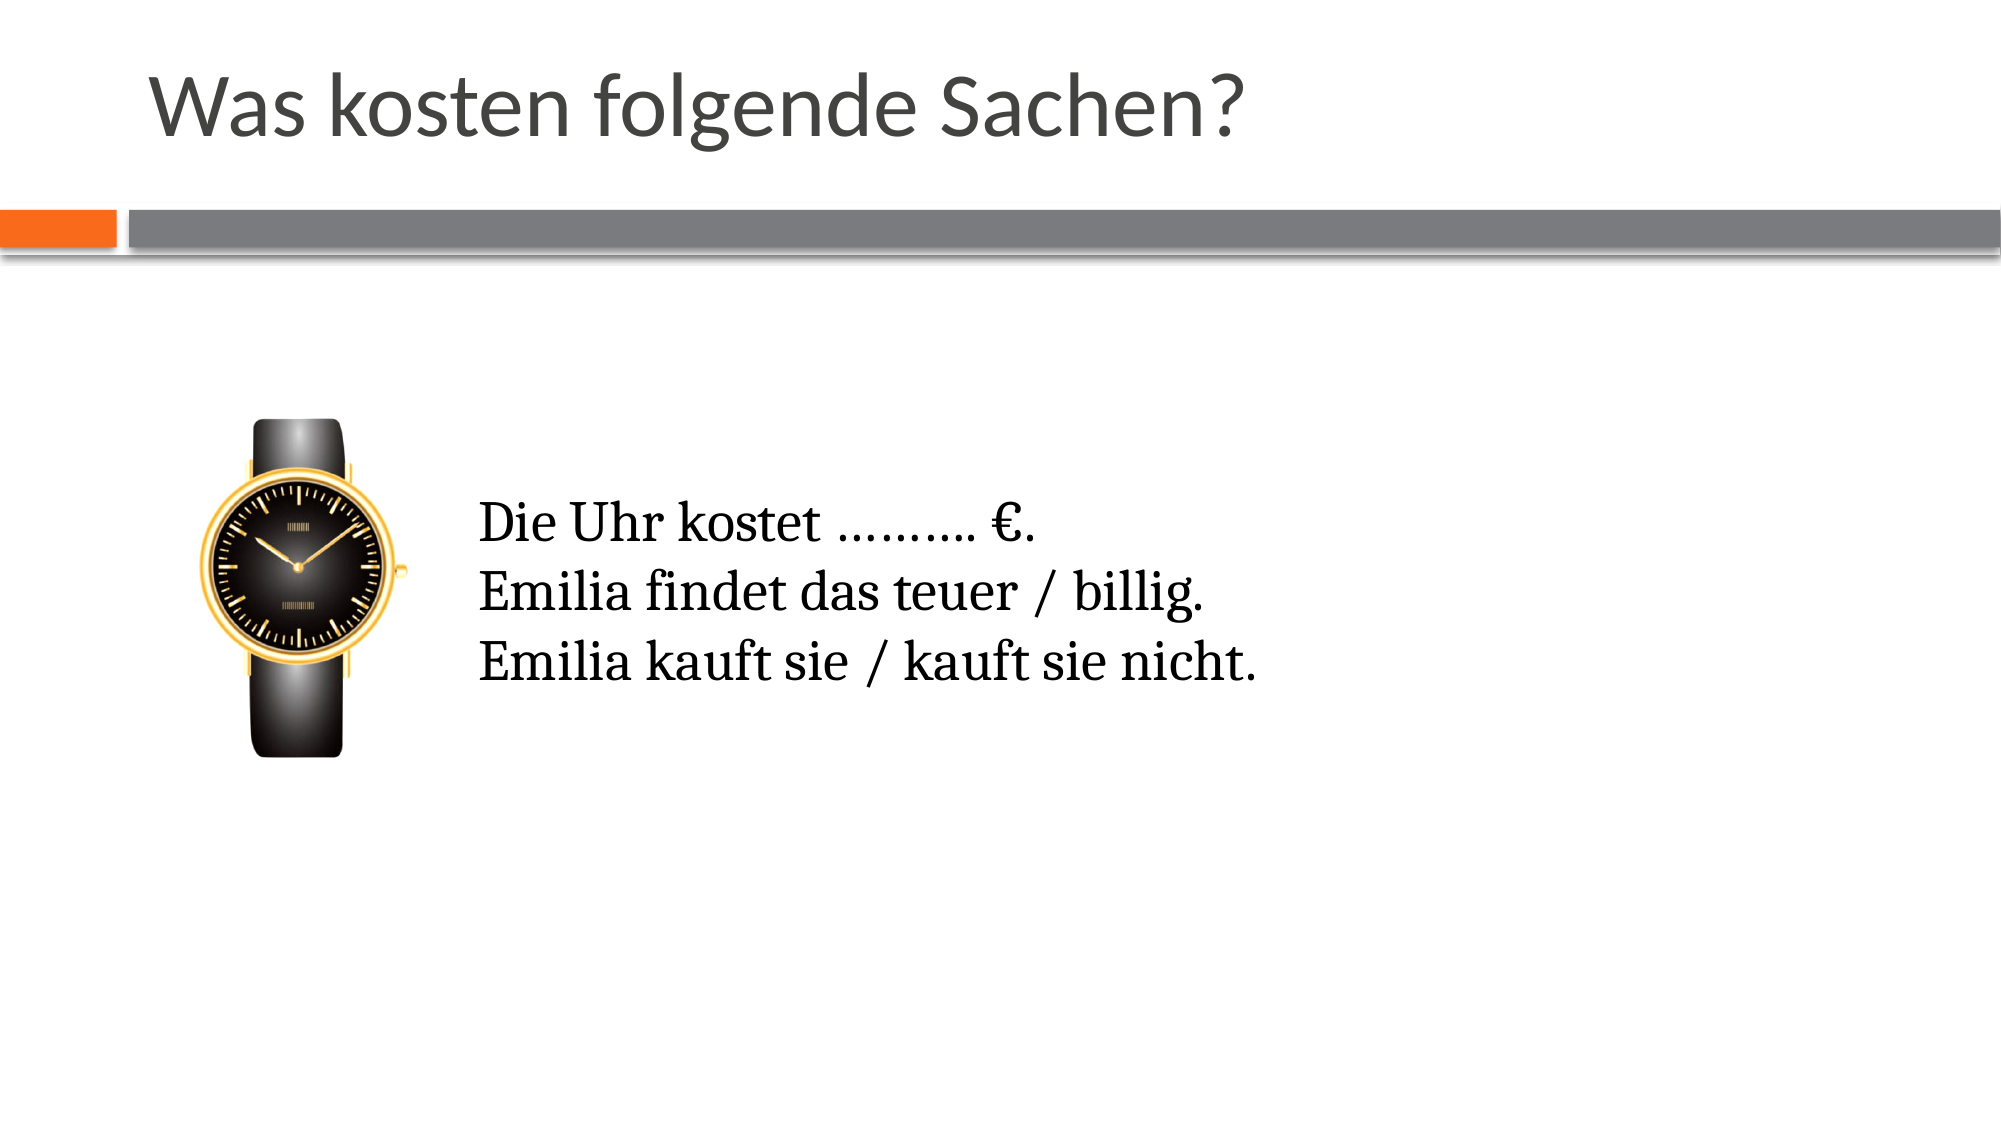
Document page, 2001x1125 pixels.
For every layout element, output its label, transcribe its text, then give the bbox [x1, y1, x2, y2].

text_box Was kosten folgende Sachen? [133, 37, 1918, 200]
text_box Die Uhr kostet ………. €. Emilia findet das teuer / billig. Emilia kauft sie / kauft sie nicht. [463, 475, 1435, 700]
picture [175, 379, 425, 768]
